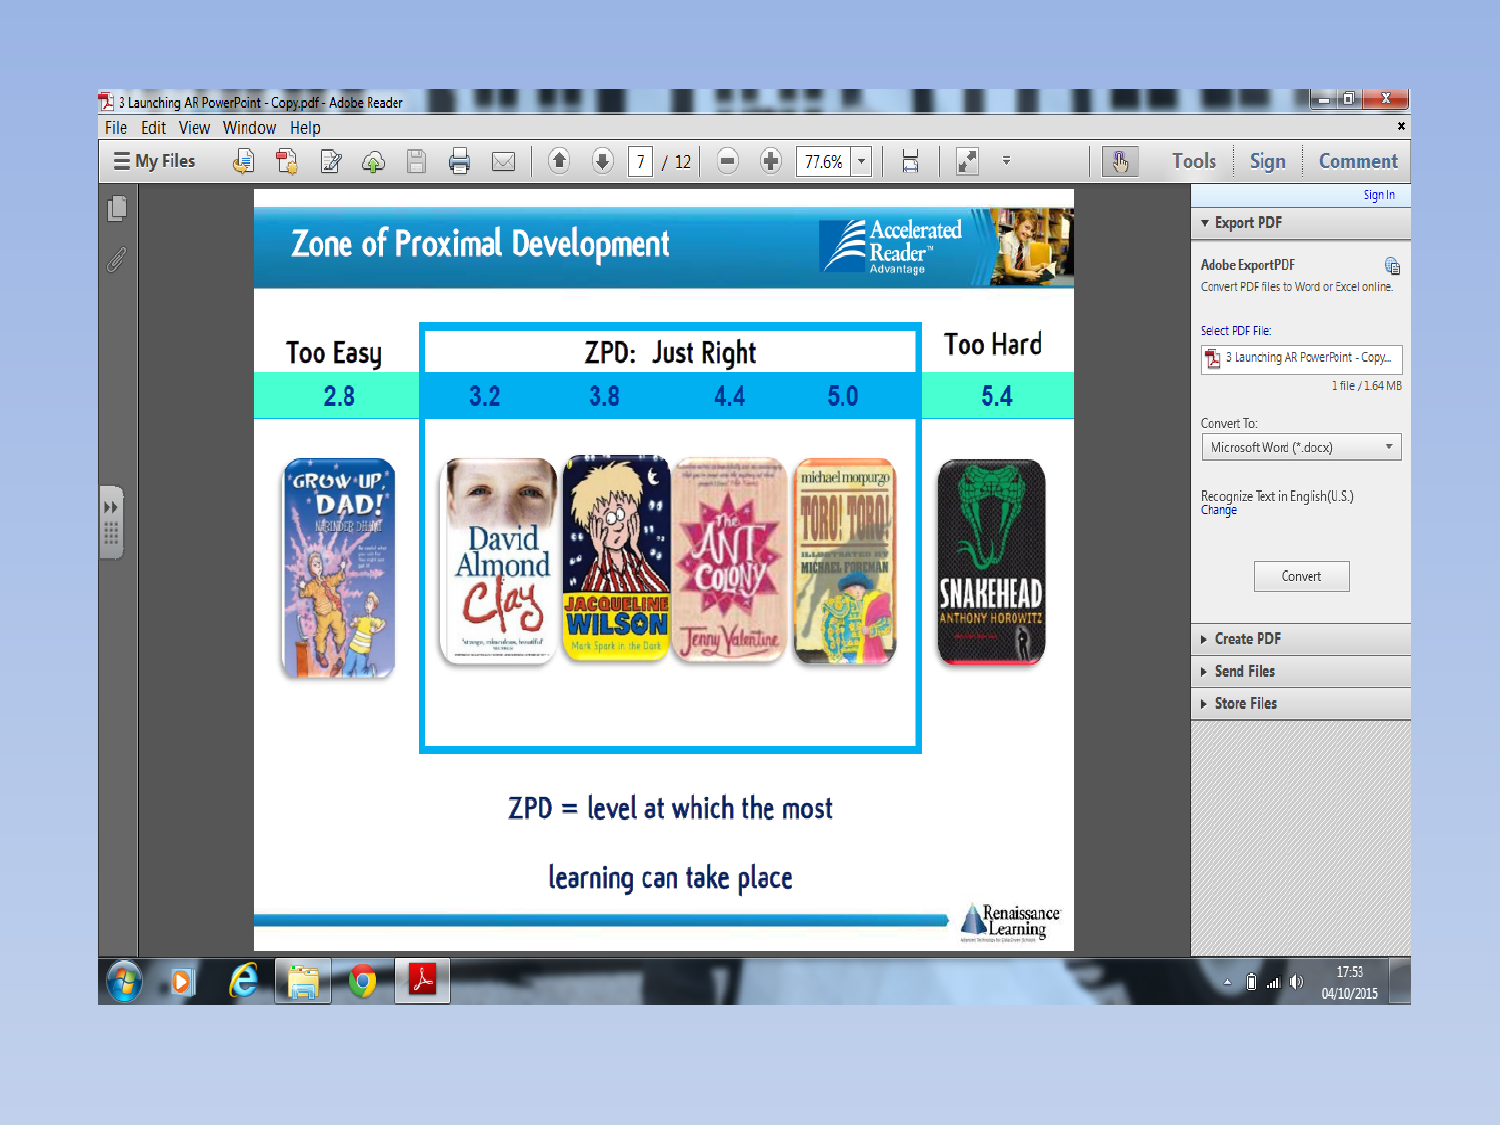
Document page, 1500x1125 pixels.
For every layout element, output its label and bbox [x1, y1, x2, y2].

list [97, 89, 1411, 1006]
